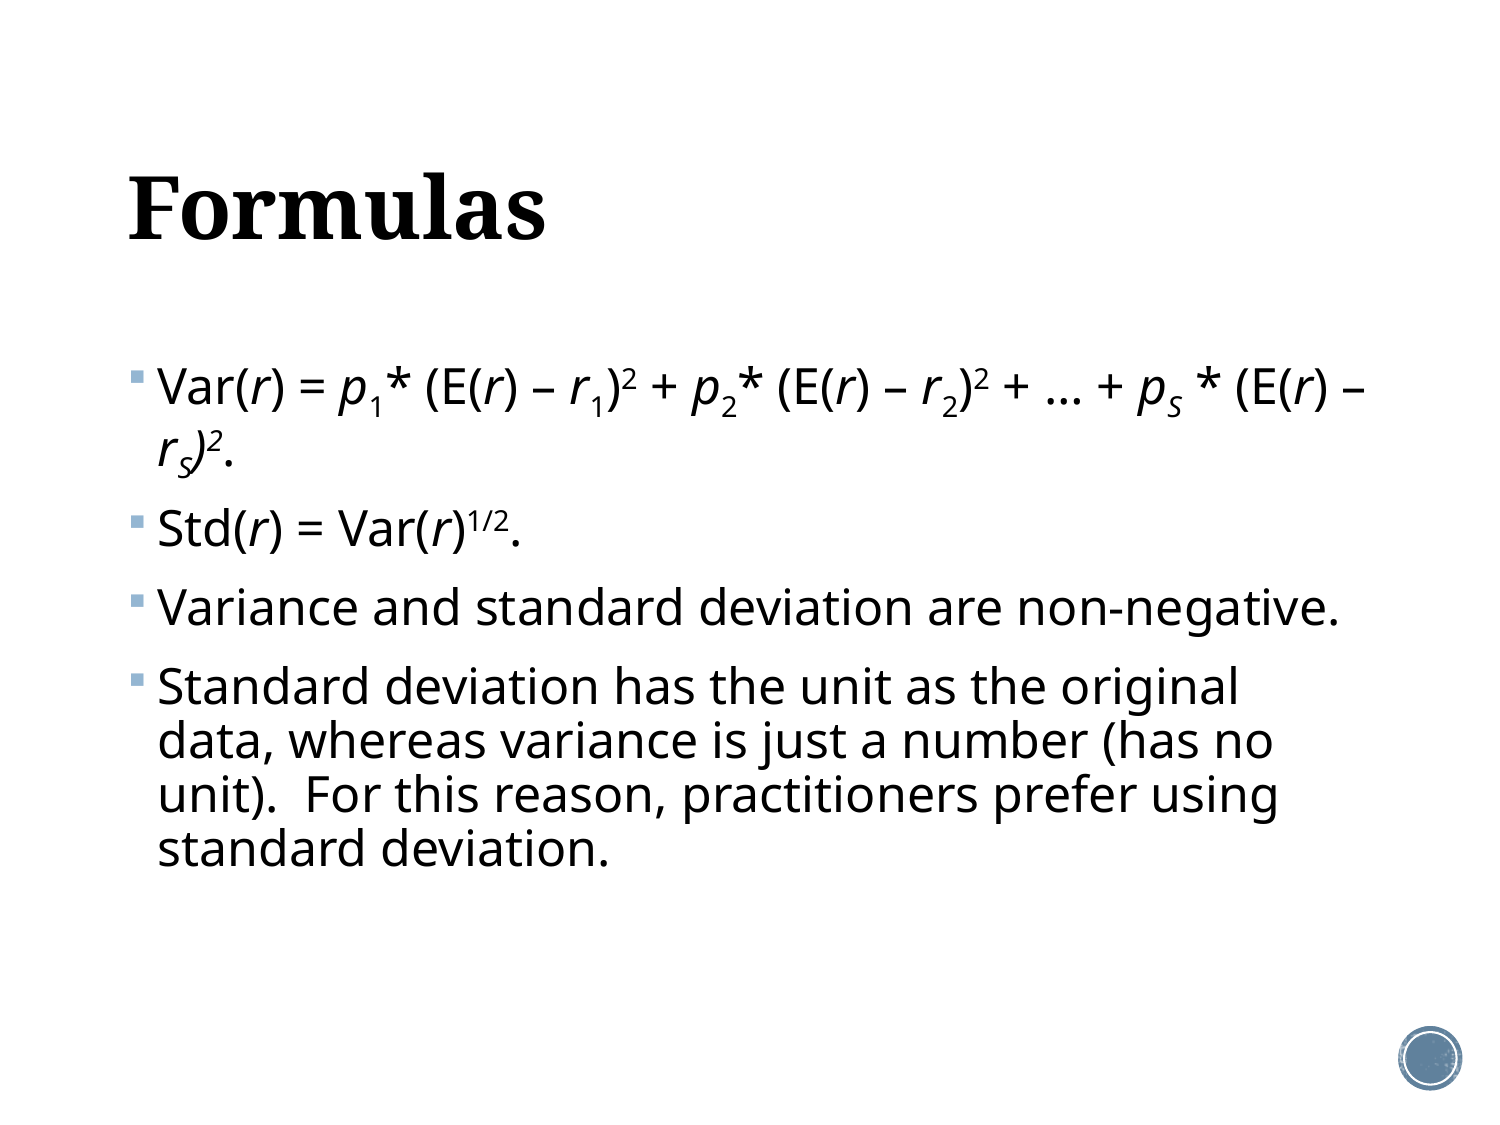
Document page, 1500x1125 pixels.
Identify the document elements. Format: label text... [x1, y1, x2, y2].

list Var(r) = p1* (E(r) – r1)2 + p2* (E(r) – r2)2 + … + pS * (E(r) – rS)2. Std(r) = Var(r)1/2. Variance and standard deviation are non-negative. Standard deviation has the unit as the original data, whereas variance is just a number (has no unit). For this reason, practitioners prefer using standard deviation. [112, 348, 1388, 1013]
title Formulas [112, 79, 1388, 344]
